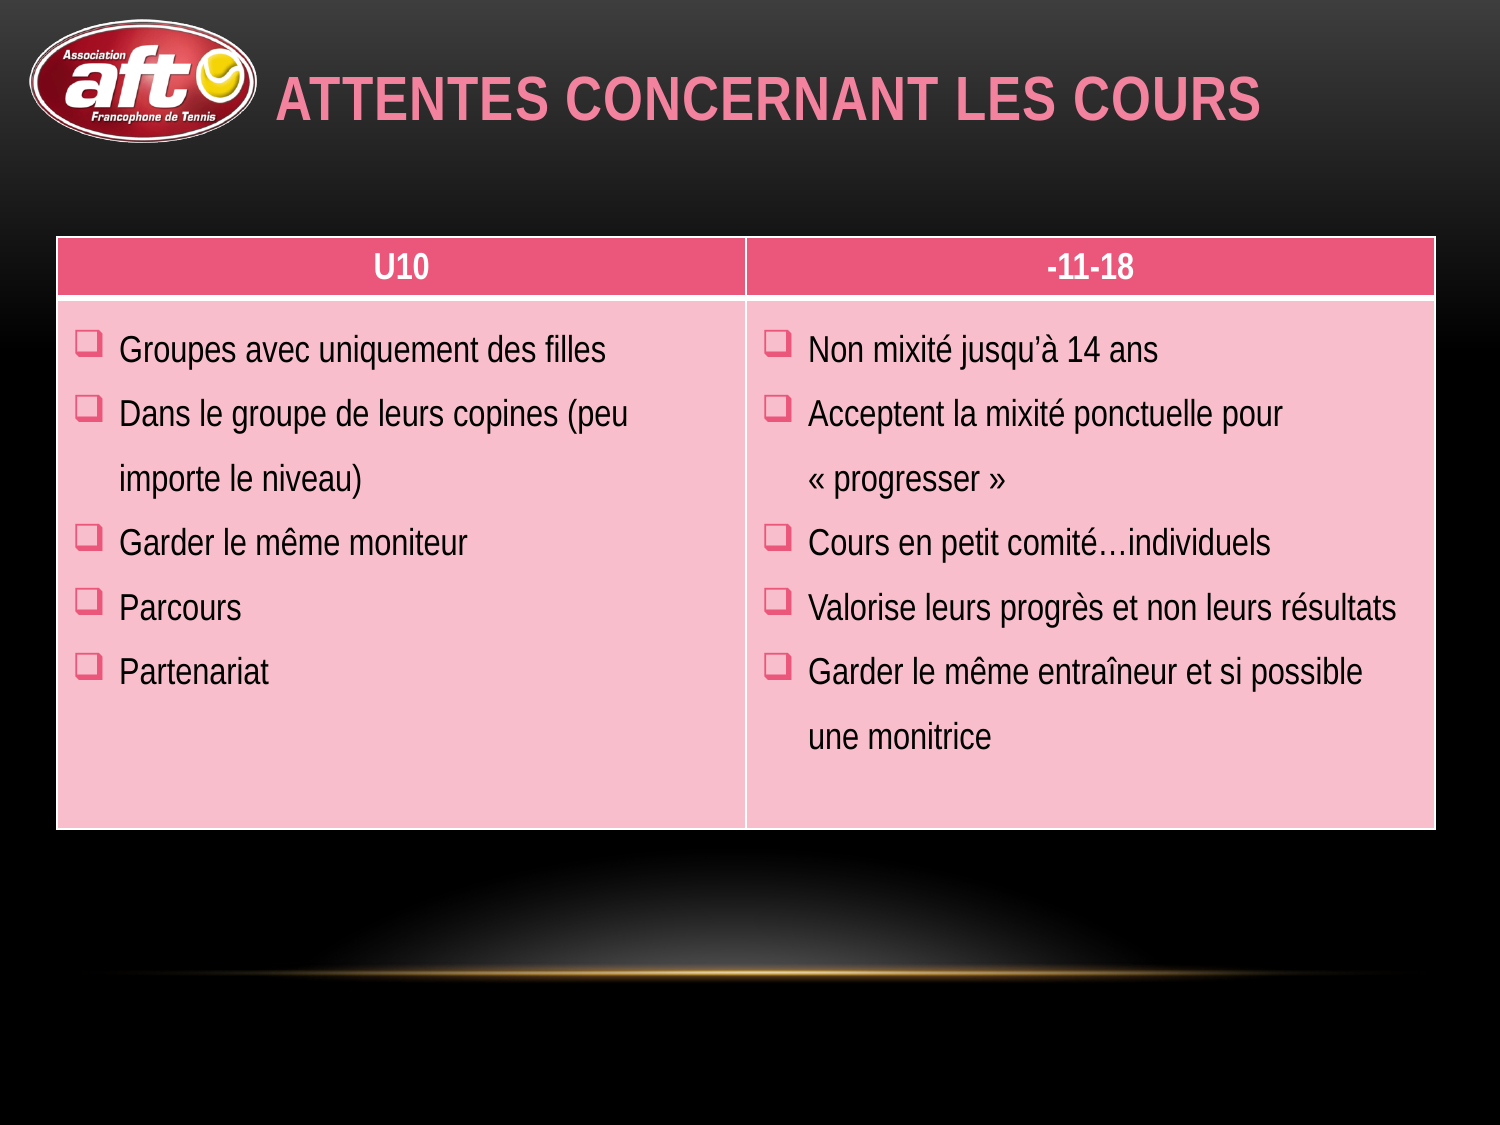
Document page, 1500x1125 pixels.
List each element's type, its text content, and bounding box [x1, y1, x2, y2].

table_header -11-18 [747, 238, 1434, 295]
list [100, 231, 1365, 236]
picture [0, 0, 1500, 1125]
title Attentes concernant les cours [264, 42, 1483, 141]
table_cell Non mixité jusqu’à 14 ans Acceptent la mixité ponctuelle pour « progresser » Cours en petit comité…individuels Valorise leurs progrès et non leurs résultats Garder le même entraîneur et si possible une monitrice [747, 301, 1434, 828]
table_header U10 [58, 238, 745, 295]
table_cell Groupes avec uniquement des filles Dans le groupe de leurs copines (peu importe le niveau) Garder le même moniteur Parcours Partenariat [58, 301, 745, 828]
